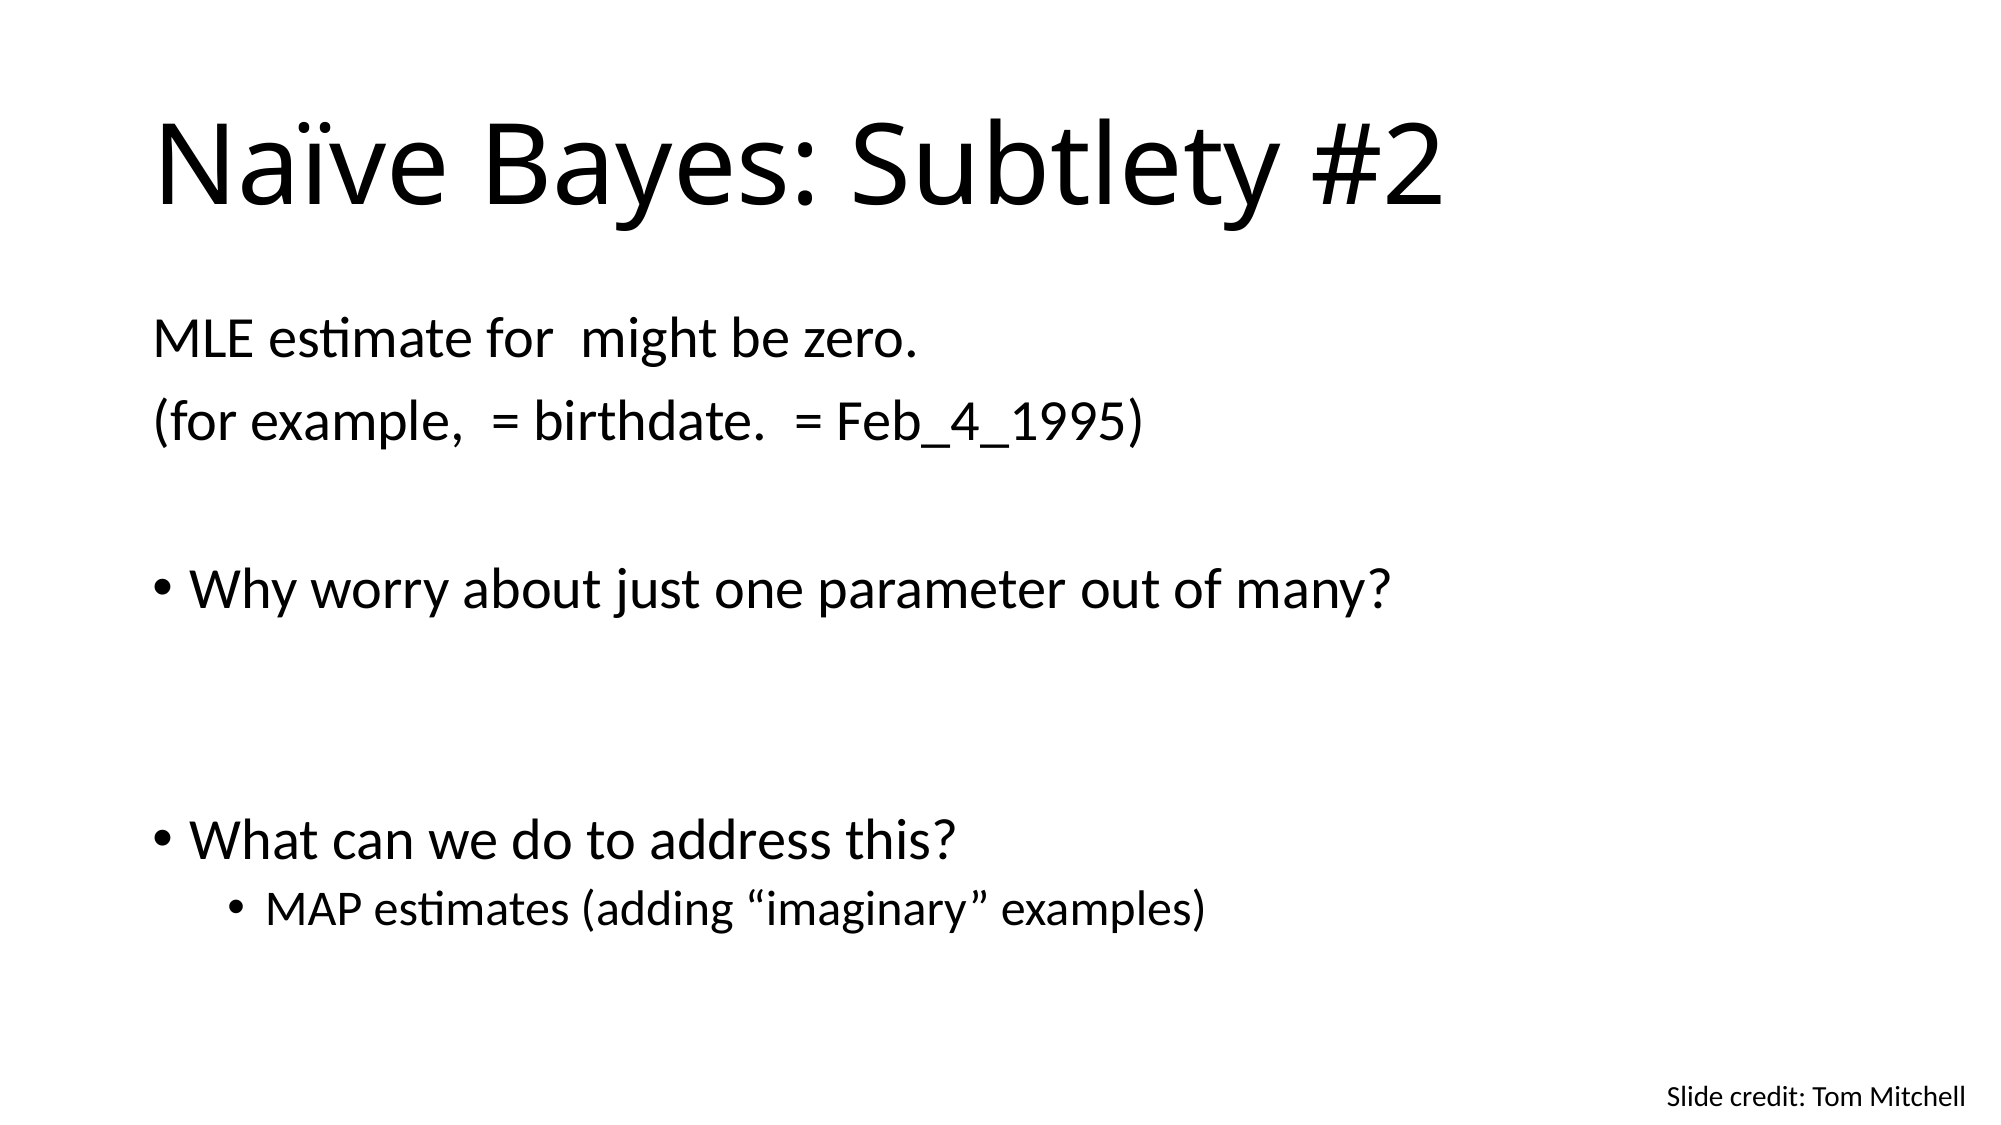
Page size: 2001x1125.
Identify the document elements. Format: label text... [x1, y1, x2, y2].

footer Slide credit: Tom Mitchell [1633, 1065, 2000, 1125]
title Naïve Bayes: Subtlety #2 [137, 59, 1863, 278]
